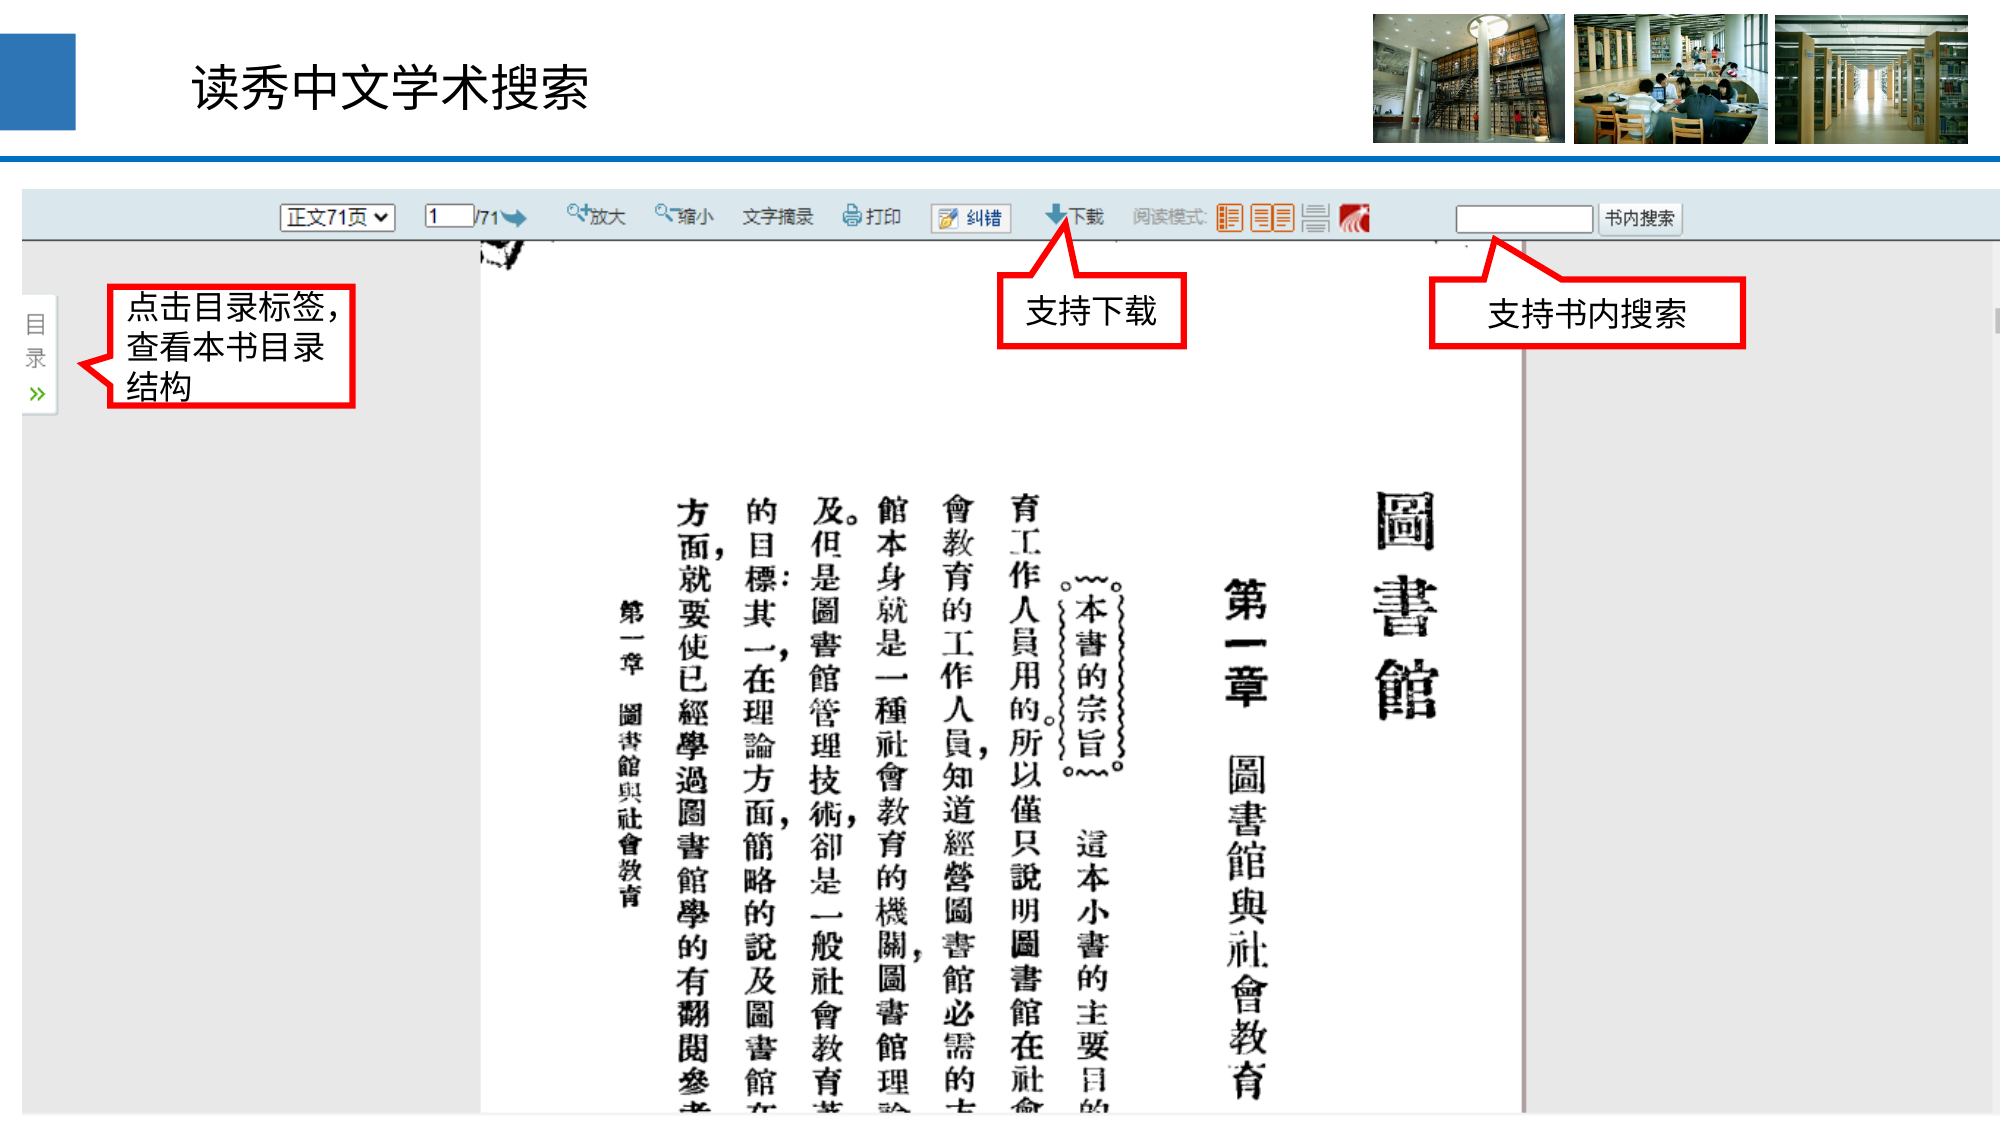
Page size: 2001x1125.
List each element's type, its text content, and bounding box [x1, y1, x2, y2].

text_box 读秀中文学术搜索 [176, 48, 606, 124]
text_box [0, 33, 77, 131]
picture [1373, 14, 1565, 143]
picture [22, 189, 2000, 1125]
picture [1774, 15, 1968, 144]
picture [1574, 14, 1768, 144]
